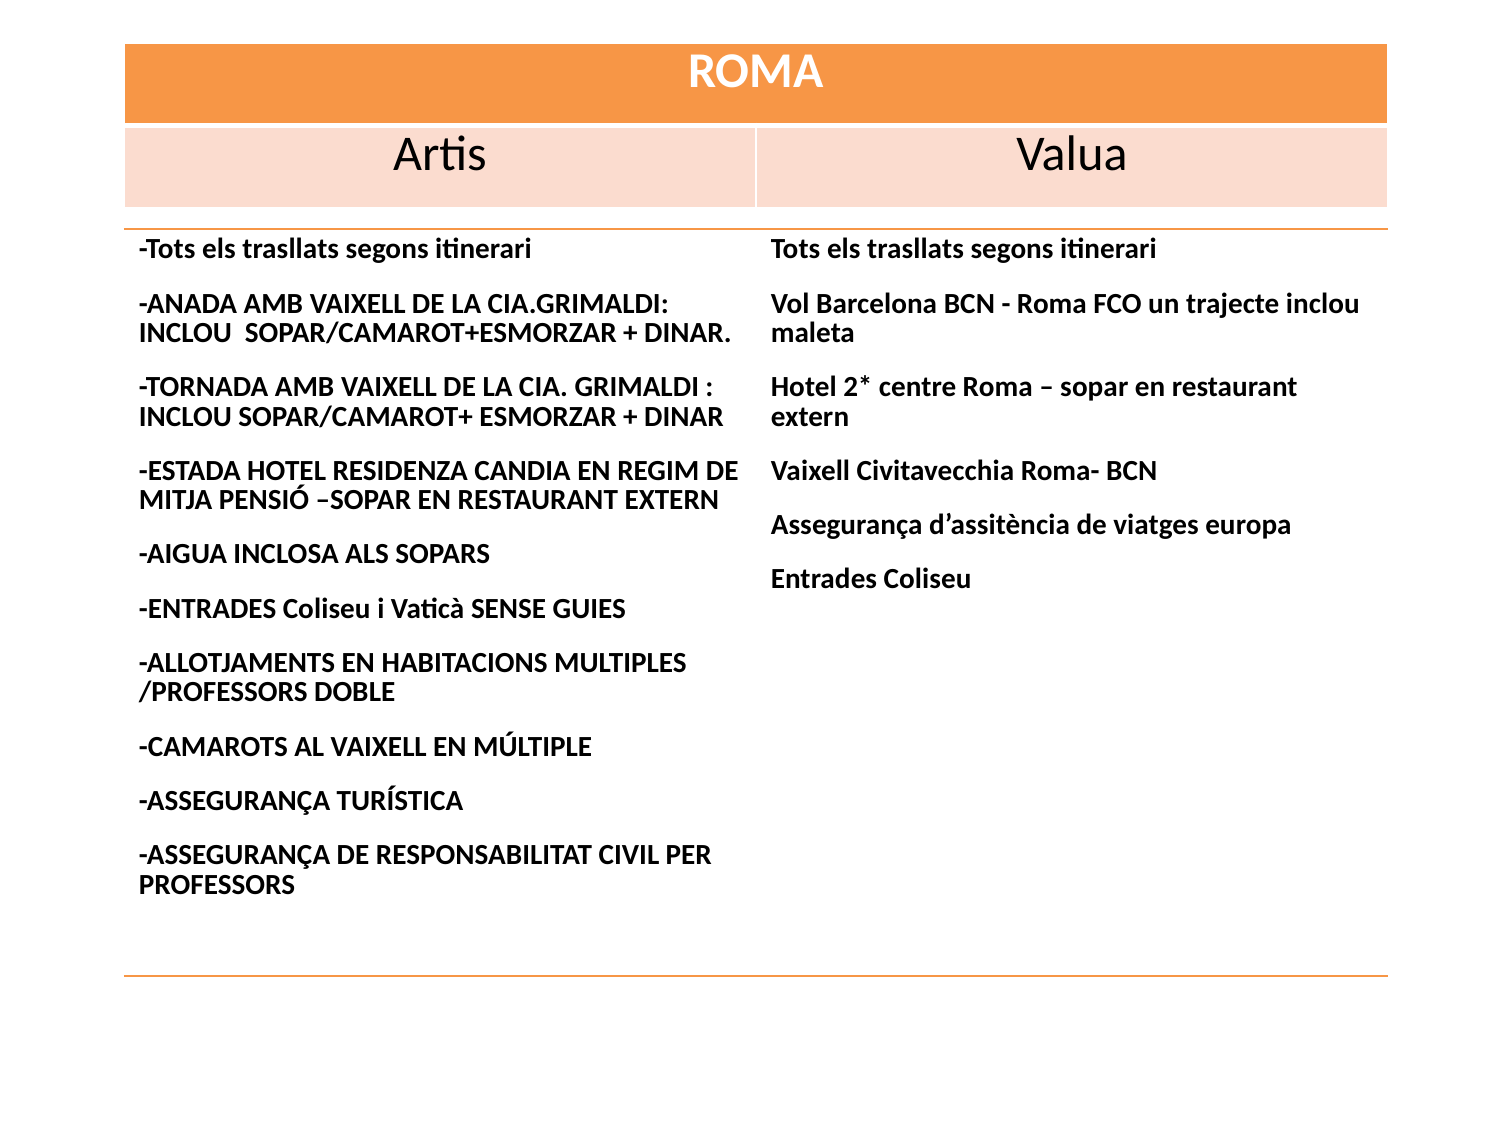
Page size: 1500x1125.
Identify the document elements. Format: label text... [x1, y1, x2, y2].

table_header Tots els trasllats segons itinerari Vol Barcelona BCN - Roma FCO un trajecte inclou maleta Hotel 2* centre Roma – sopar en restaurant extern Vaixell Civitavecchia Roma- BCN Assegurança d’assitència de viatges europa Entrades Coliseu [756, 230, 1388, 975]
table_header ROMA [125, 44, 1387, 123]
table_header -Tots els trasllats segons itinerari -ANADA AMB VAIXELL DE LA CIA.GRIMALDI: INCLOU SOPAR/CAMAROT+ESMORZAR + DINAR. -TORNADA AMB VAIXELL DE LA CIA. GRIMALDI : INCLOU SOPAR/CAMAROT+ ESMORZAR + DINAR -ESTADA HOTEL RESIDENZA CANDIA EN REGIM DE MITJA PENSIÓ –SOPAR EN RESTAURANT EXTERN -AIGUA INCLOSA ALS SOPARS -ENTRADES Coliseu i Vaticà SENSE GUIES -ALLOTJAMENTS EN HABITACIONS MULTIPLES /PROFESSORS DOBLE -CAMAROTS AL VAIXELL EN MÚLTIPLE -ASSEGURANÇA TURÍSTICA -ASSEGURANÇA DE RESPONSABILITAT CIVIL PER PROFESSORS [124, 230, 756, 975]
table_cell Valua [757, 128, 1387, 207]
table_cell Artis [125, 128, 755, 207]
